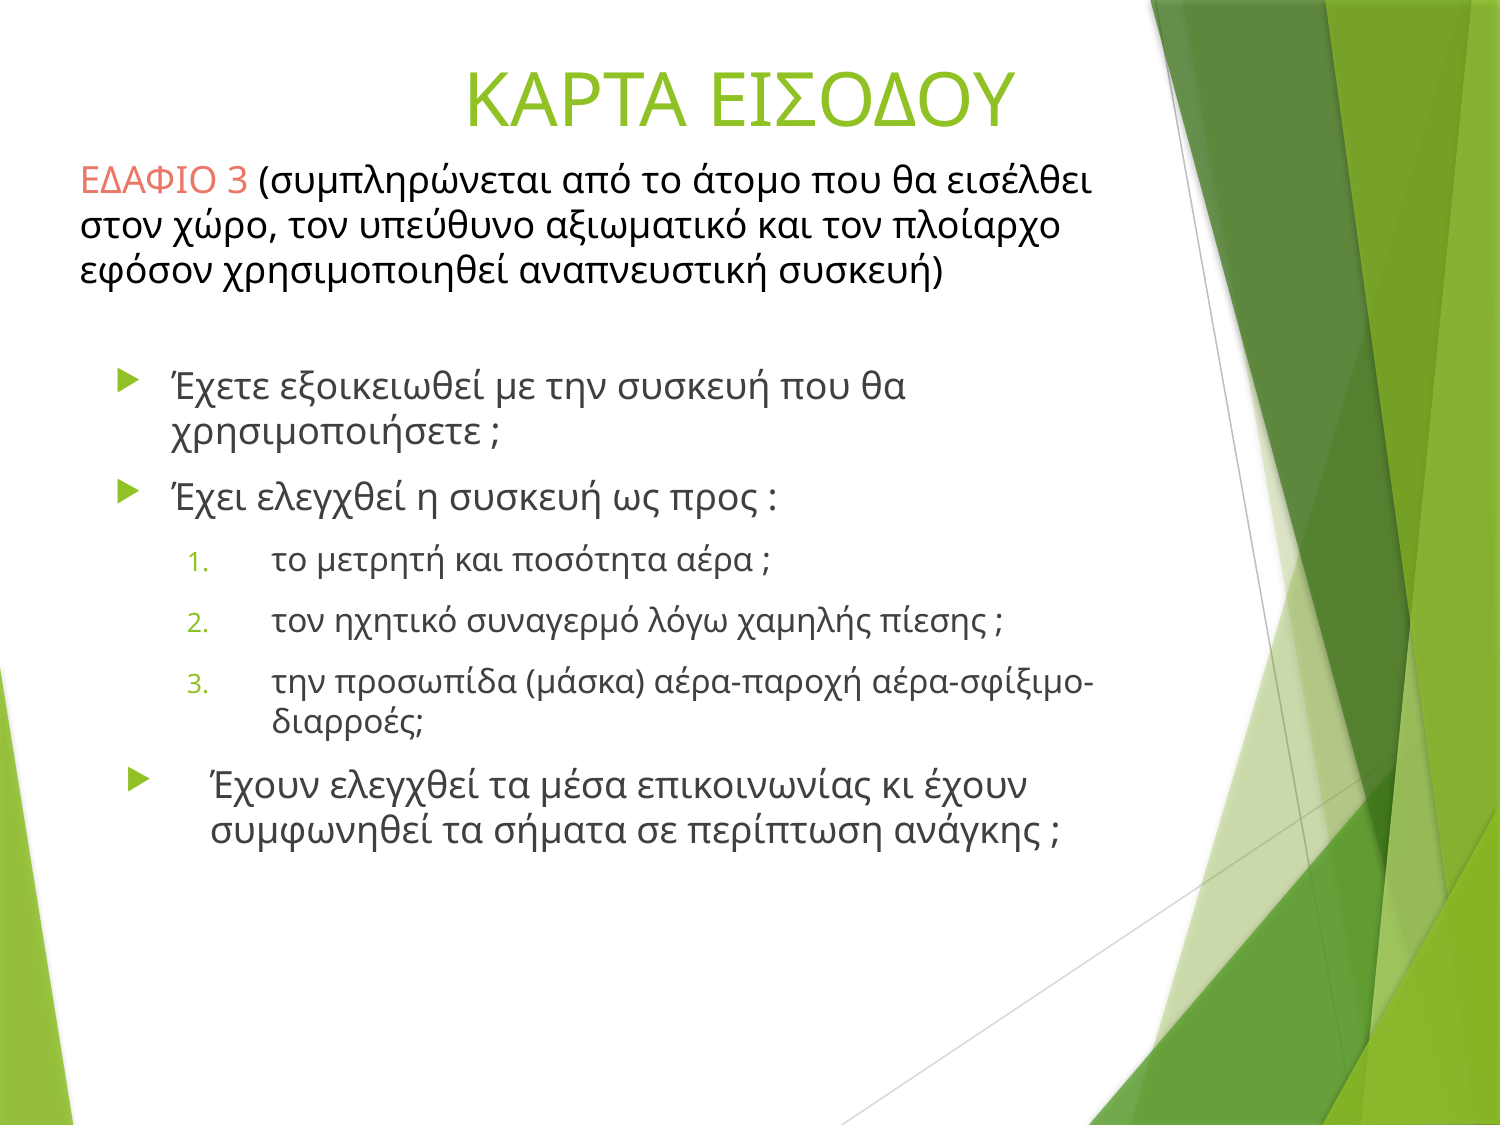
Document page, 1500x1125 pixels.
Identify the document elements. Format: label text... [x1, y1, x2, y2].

title ΚΑΡΤΑ ΕΙΣΟΔΟΥ [75, 43, 1425, 173]
list Έχετε εξοικειωθεί με την συσκευή που θα χρησιμοποιήσετε ; Έχει ελεγχθεί η συσκευή ως προς : το μετρητή και ποσότητα αέρα ; τον ηχητικό συναγερμό λόγω χαμηλής πίεσης ; την προσωπίδα (μάσκα) αέρα-παροχή αέρα-σφίξιμο-διαρροές; Έχουν ελεγχθεί τα μέσα επικοινωνίας κι έχουν συμφωνηθεί τα σήματα σε περίπτωση ανάγκης ; [99, 354, 1142, 992]
text_box ΕΔΑΦΙΟ 3 (συμπληρώνεται από το άτομο που θα εισέλθει στον χώρο, τον υπεύθυνο αξιωματικό και τον πλοίαρχο εφόσον χρησιμοποιηθεί αναπνευστική συσκευή) [64, 148, 1152, 299]
